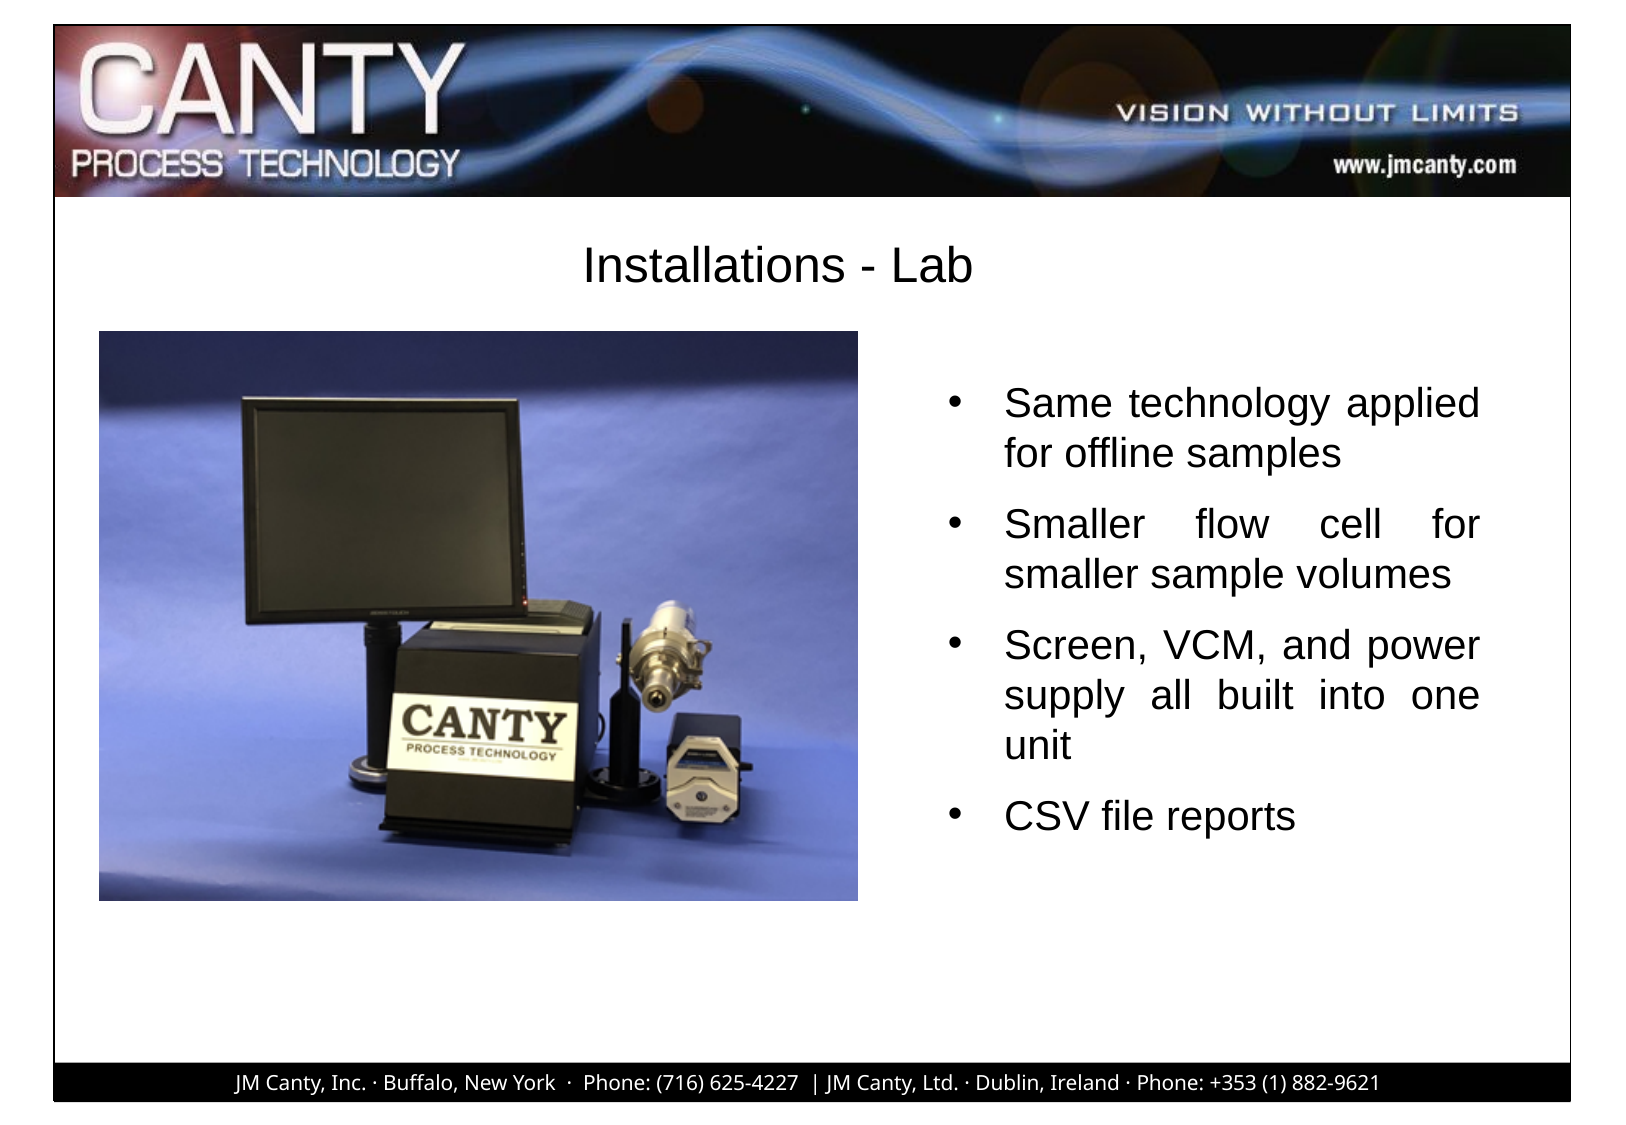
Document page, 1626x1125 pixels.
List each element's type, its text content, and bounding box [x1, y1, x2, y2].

picture [53, 24, 1571, 197]
picture [99, 331, 858, 901]
text_box Installations - Lab [87, 224, 1469, 300]
text_box [54, 205, 1571, 1100]
text_box Same technology applied for offline samples Smaller flow cell for smaller sample volumes Screen, VCM, and power supply all built into one unit CSV file reports [933, 368, 1496, 846]
